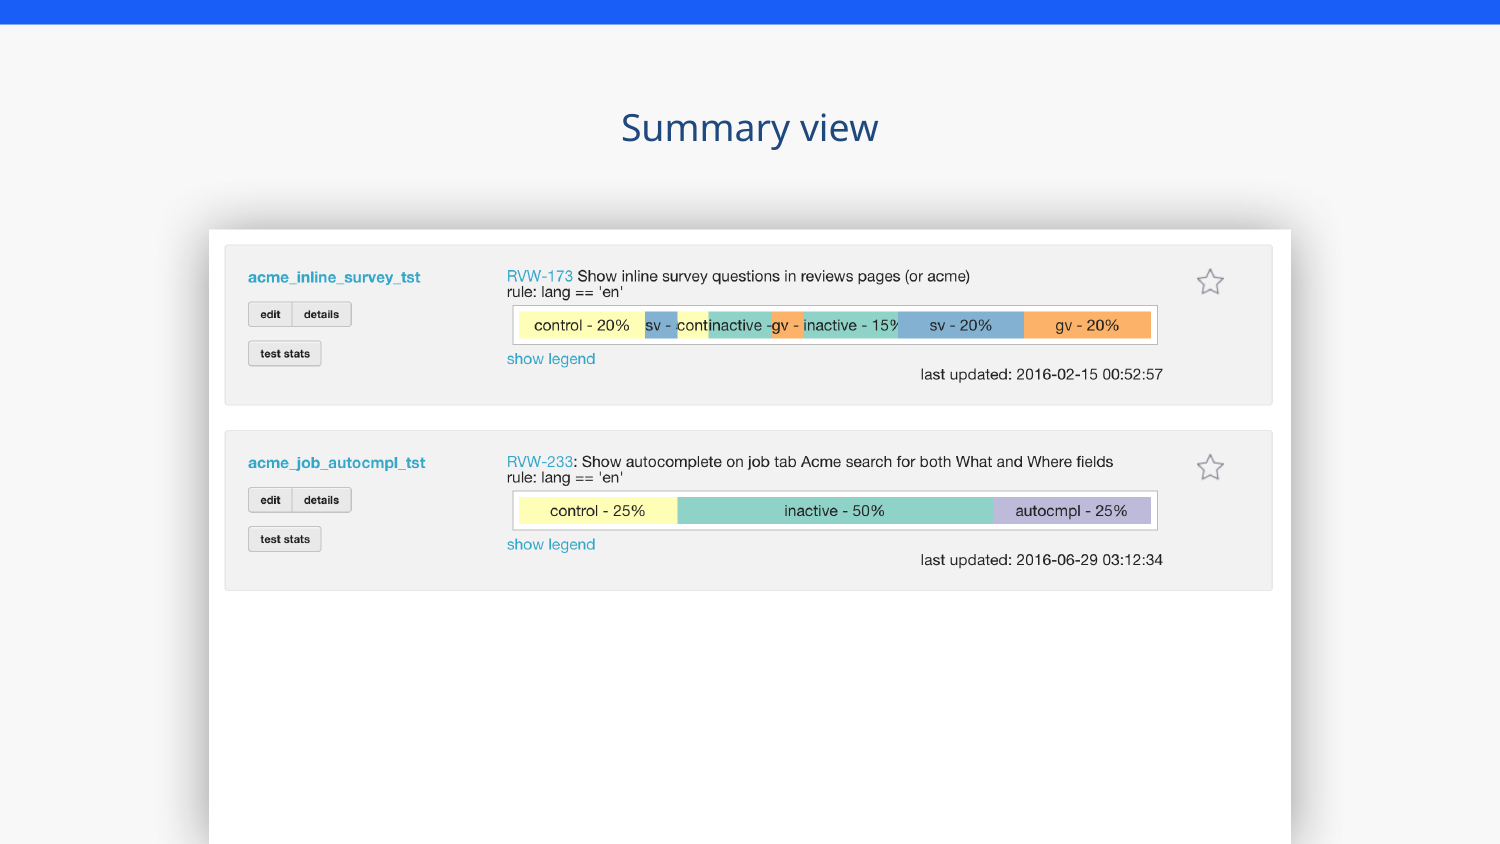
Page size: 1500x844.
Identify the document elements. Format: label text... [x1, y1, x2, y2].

picture [0, 0, 1500, 95]
picture [0, 162, 1500, 844]
text_box Summary view [0, 95, 1500, 162]
